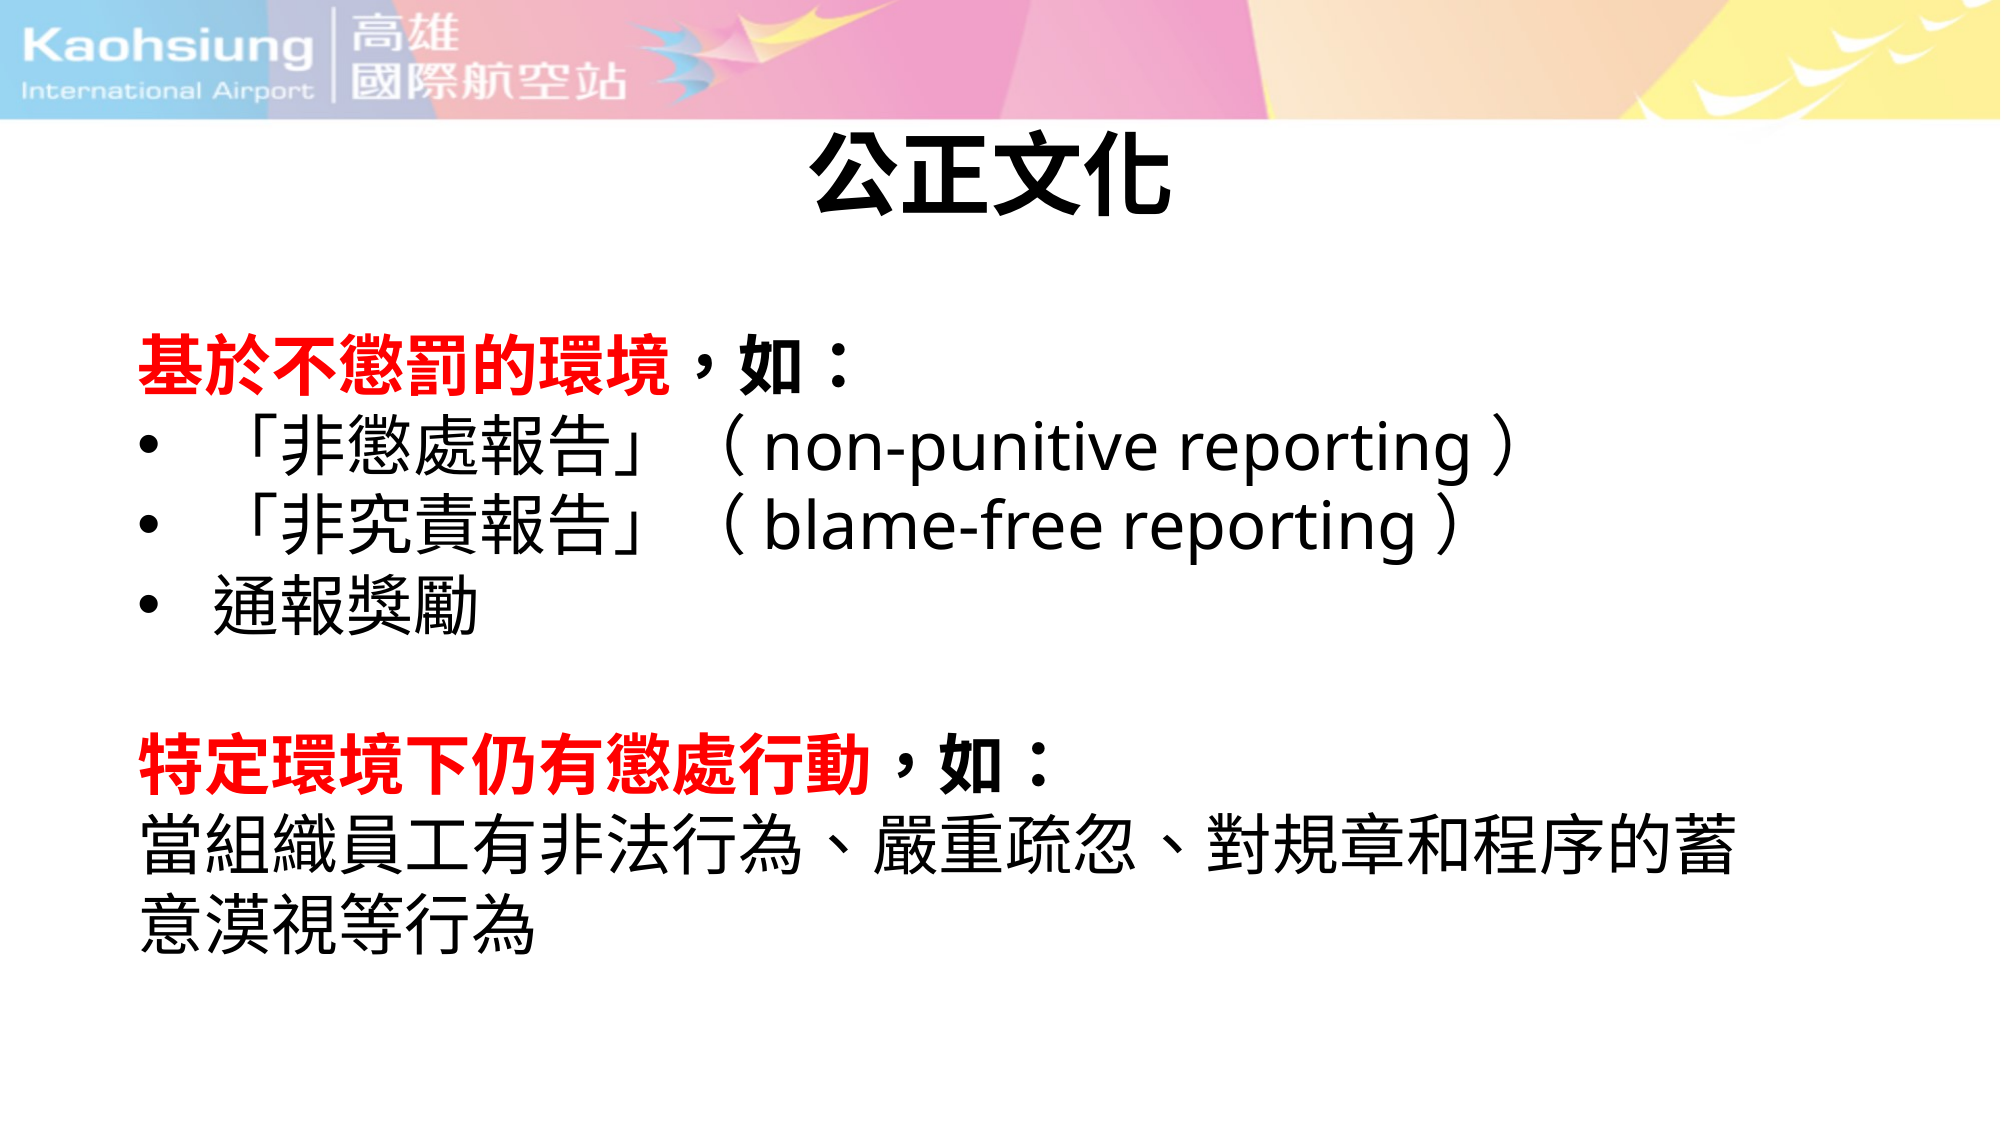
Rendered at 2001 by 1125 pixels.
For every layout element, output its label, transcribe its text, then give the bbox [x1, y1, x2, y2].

text_box 基於不懲罰的環境，如： 「非懲處報告」（non-punitive reporting） 「非究責報告」（blame-free reporting） 通報獎勵 特定環境下仍有懲處行動，如： 當組織員工有非法行為、嚴重疏忽、對規章和程序的蓄意漠視等行為 [123, 316, 1807, 971]
picture [0, 0, 2001, 1125]
text_box 公正文化 [793, 109, 1207, 234]
